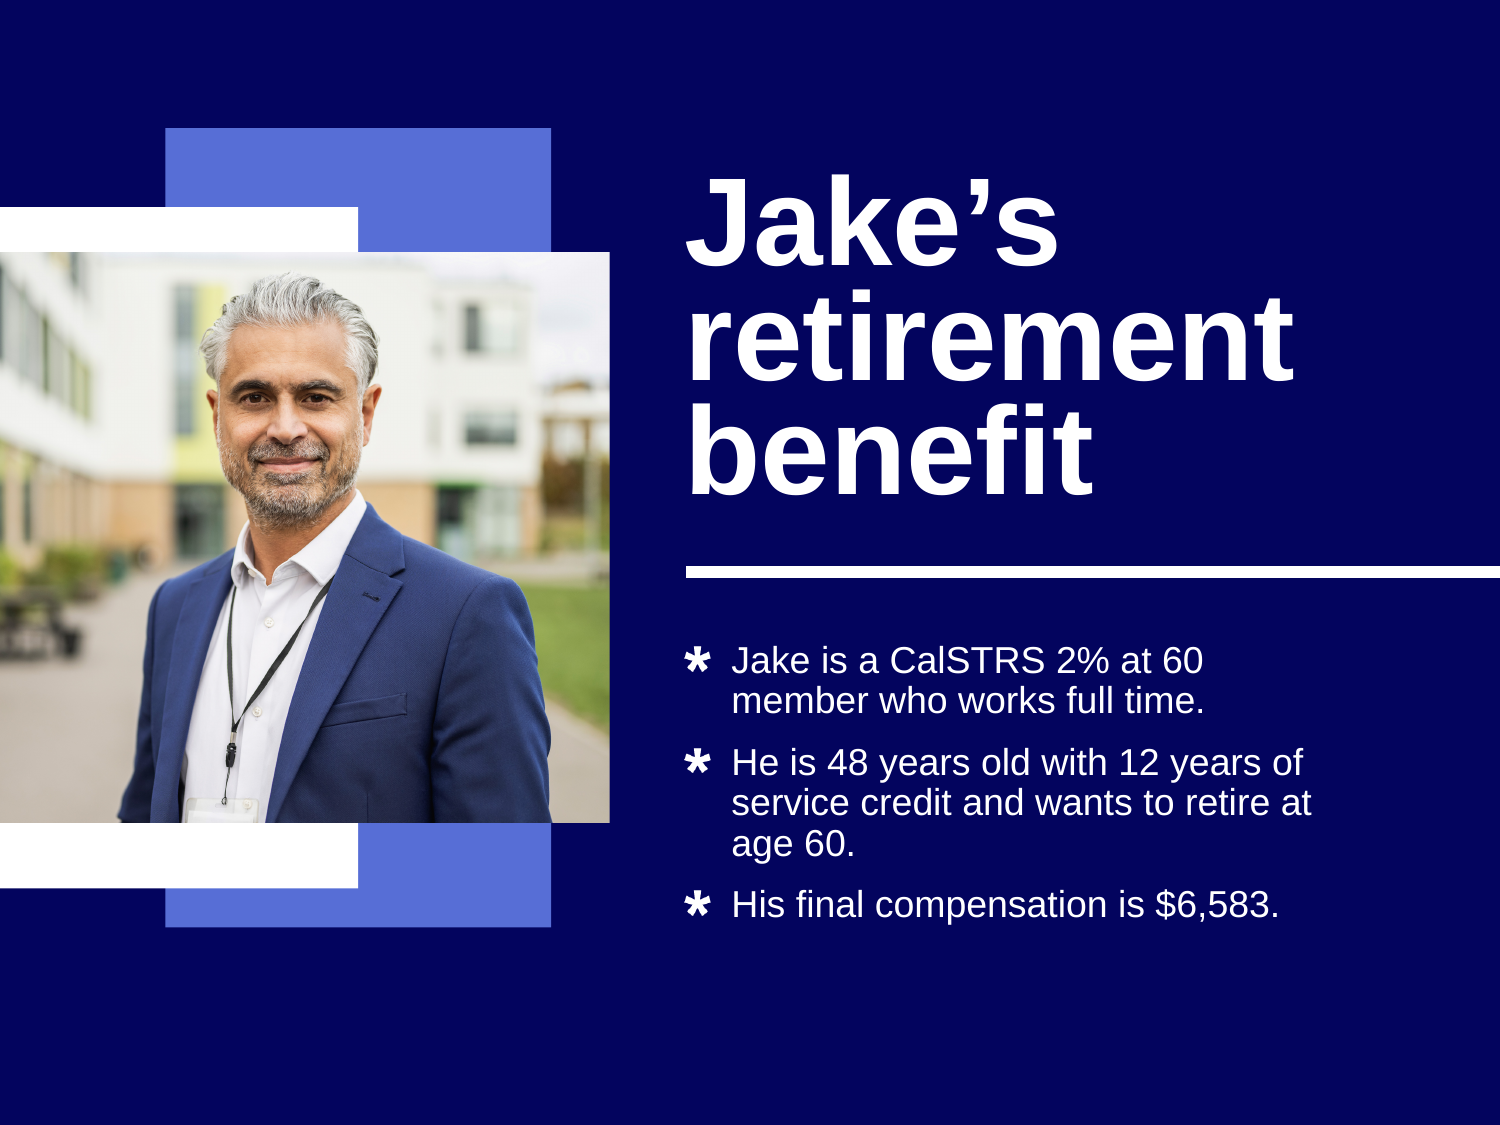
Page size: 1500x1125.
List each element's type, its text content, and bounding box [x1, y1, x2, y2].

text_box [164, 127, 552, 252]
text_box [0, 824, 359, 889]
text_box [0, 206, 359, 252]
picture [684, 645, 711, 673]
picture [684, 889, 711, 917]
text_box Jake is a CalSTRS 2% at 60 member who works full time. He is 48 years old with 12 years of service credit and wants to retire at age 60. His final compensation is $6,583. [669, 633, 1354, 945]
picture [684, 747, 711, 774]
text_box [164, 824, 552, 928]
picture [0, 252, 610, 824]
title Jake’s retirement benefit [669, 169, 1334, 528]
